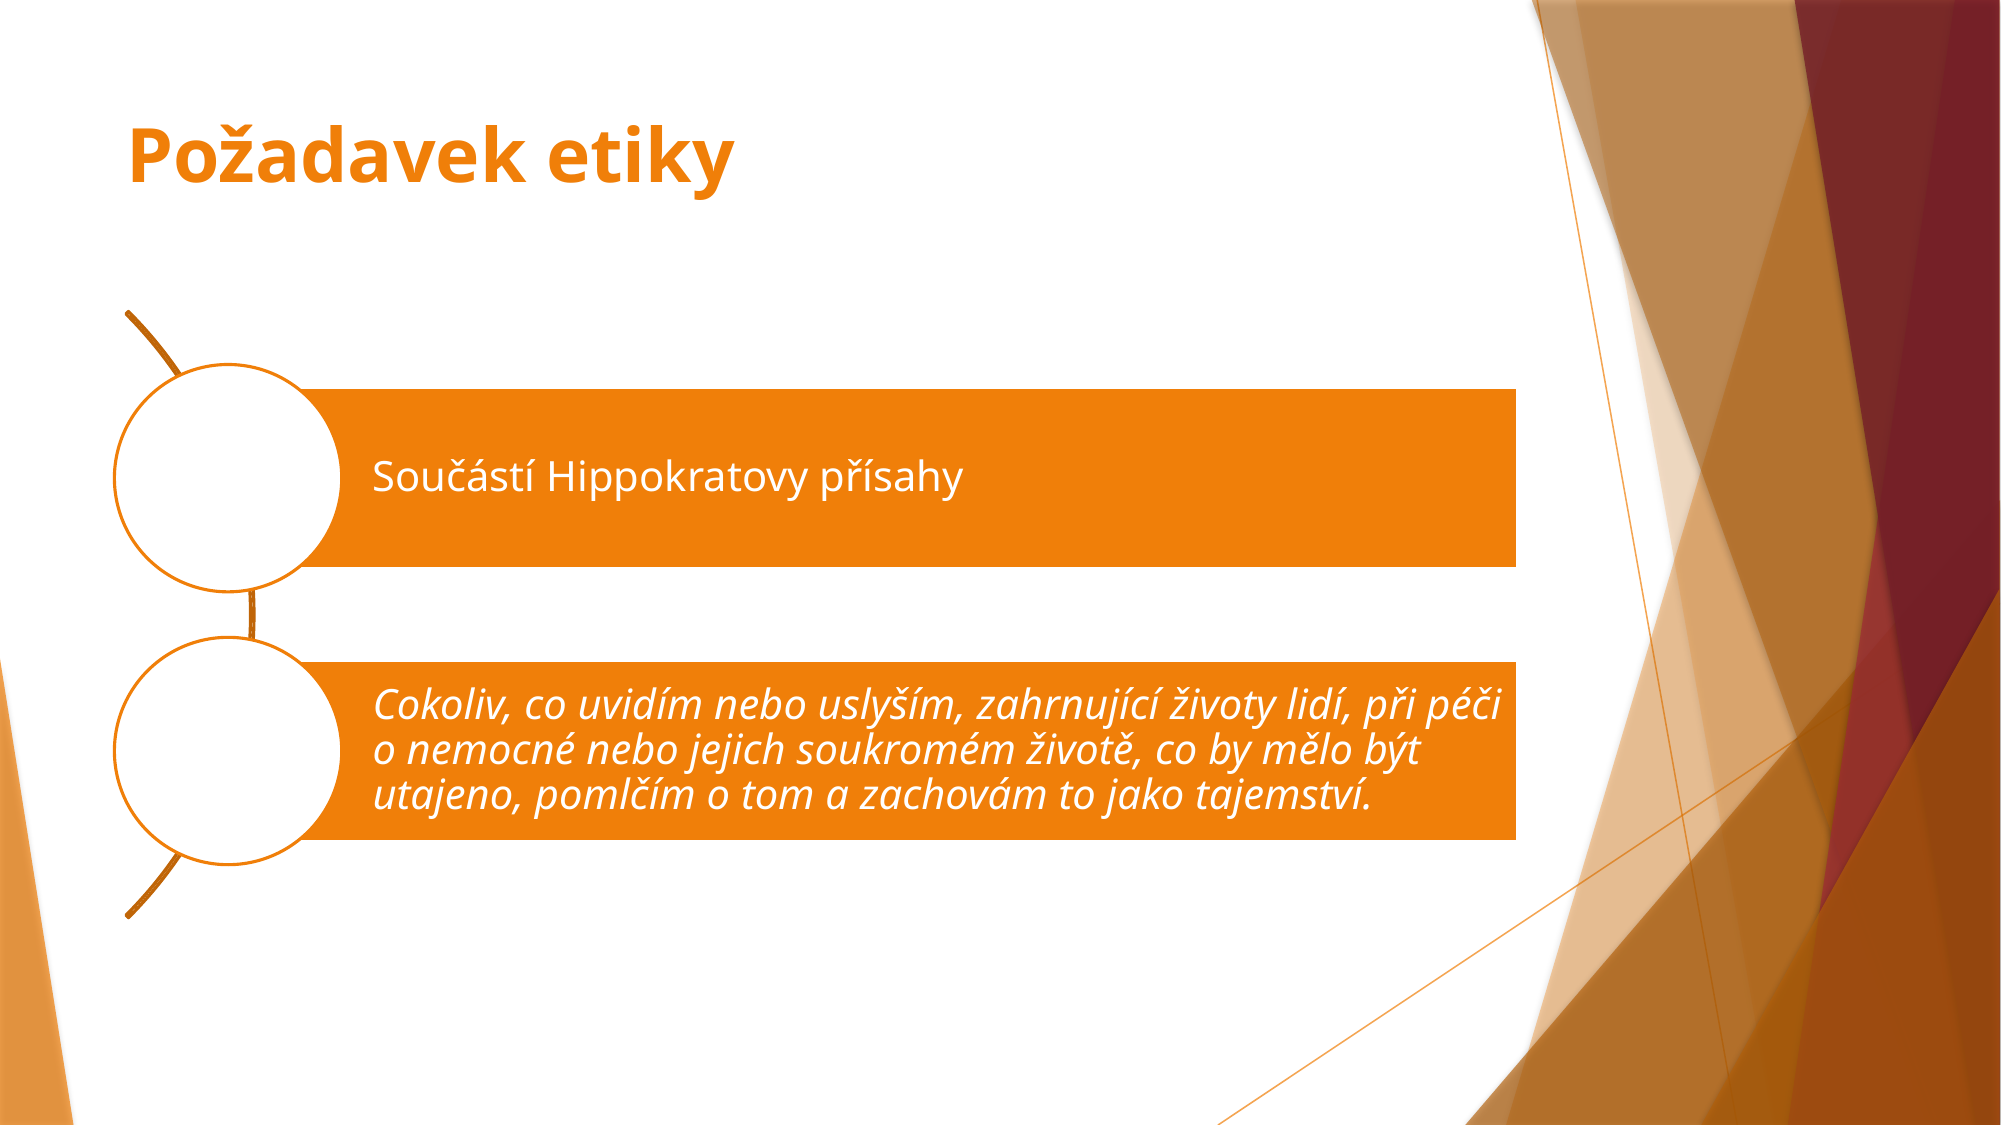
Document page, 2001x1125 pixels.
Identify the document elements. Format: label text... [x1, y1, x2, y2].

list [110, 295, 1522, 934]
title Požadavek etiky [111, 99, 1522, 295]
